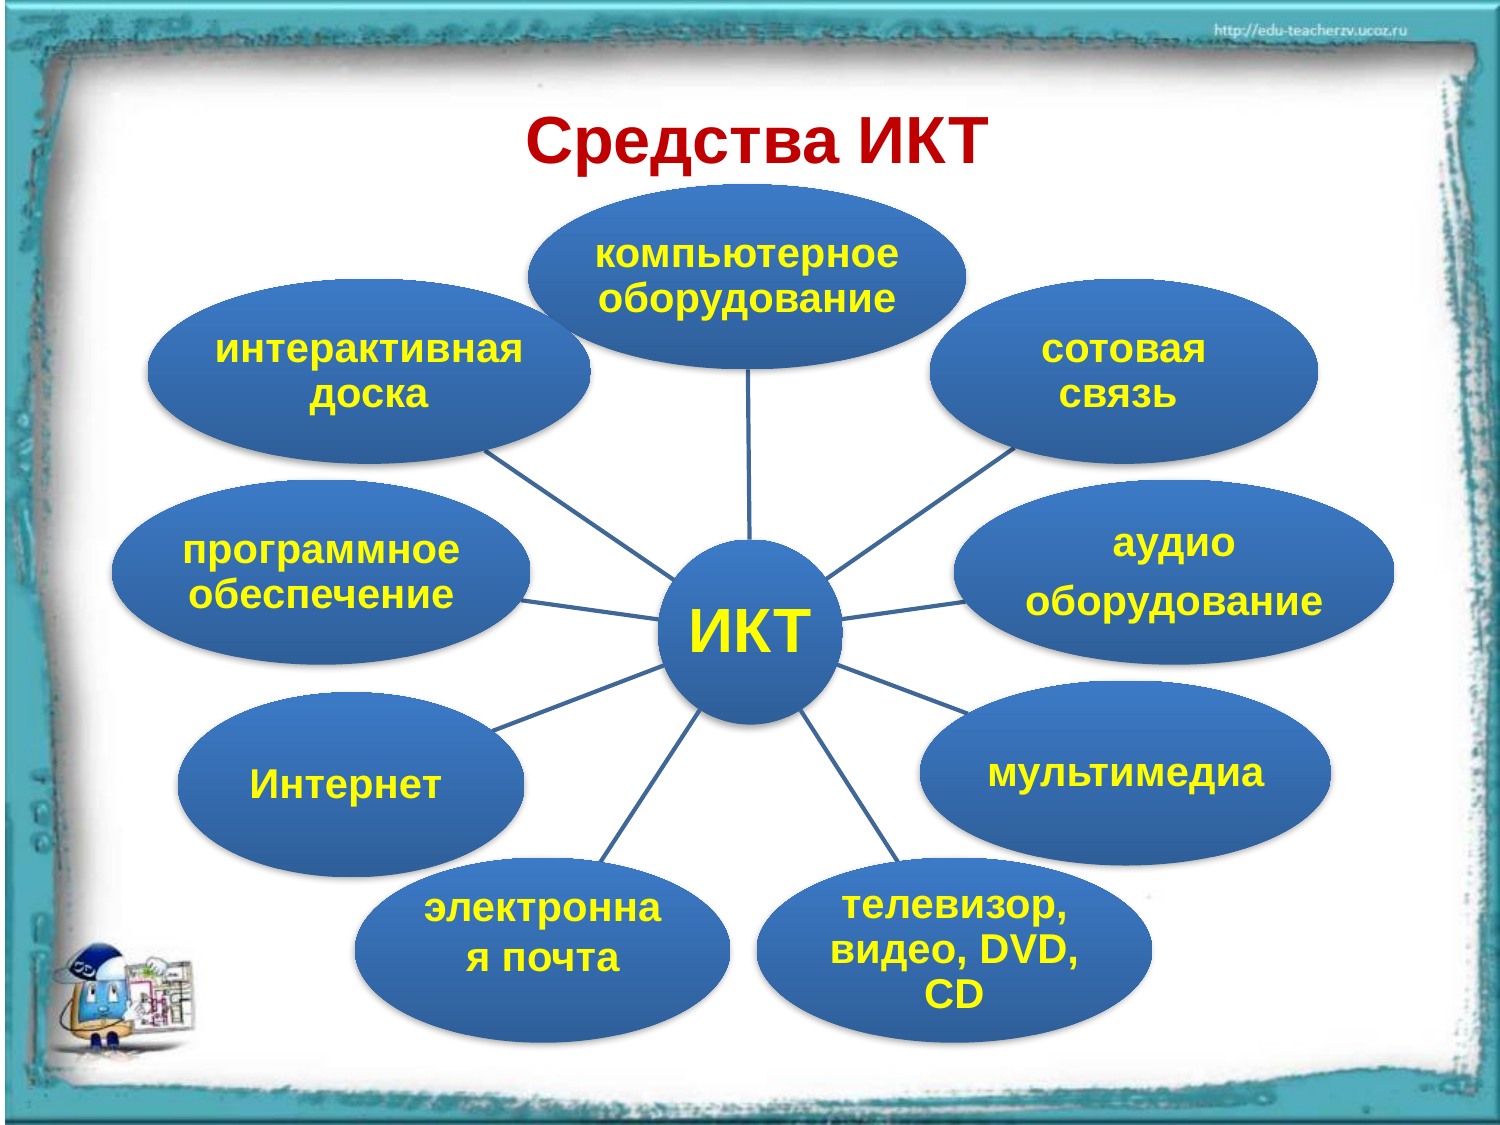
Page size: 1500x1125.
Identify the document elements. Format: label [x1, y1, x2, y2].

text_box [111, 184, 1400, 1059]
picture [5, 0, 1500, 1125]
